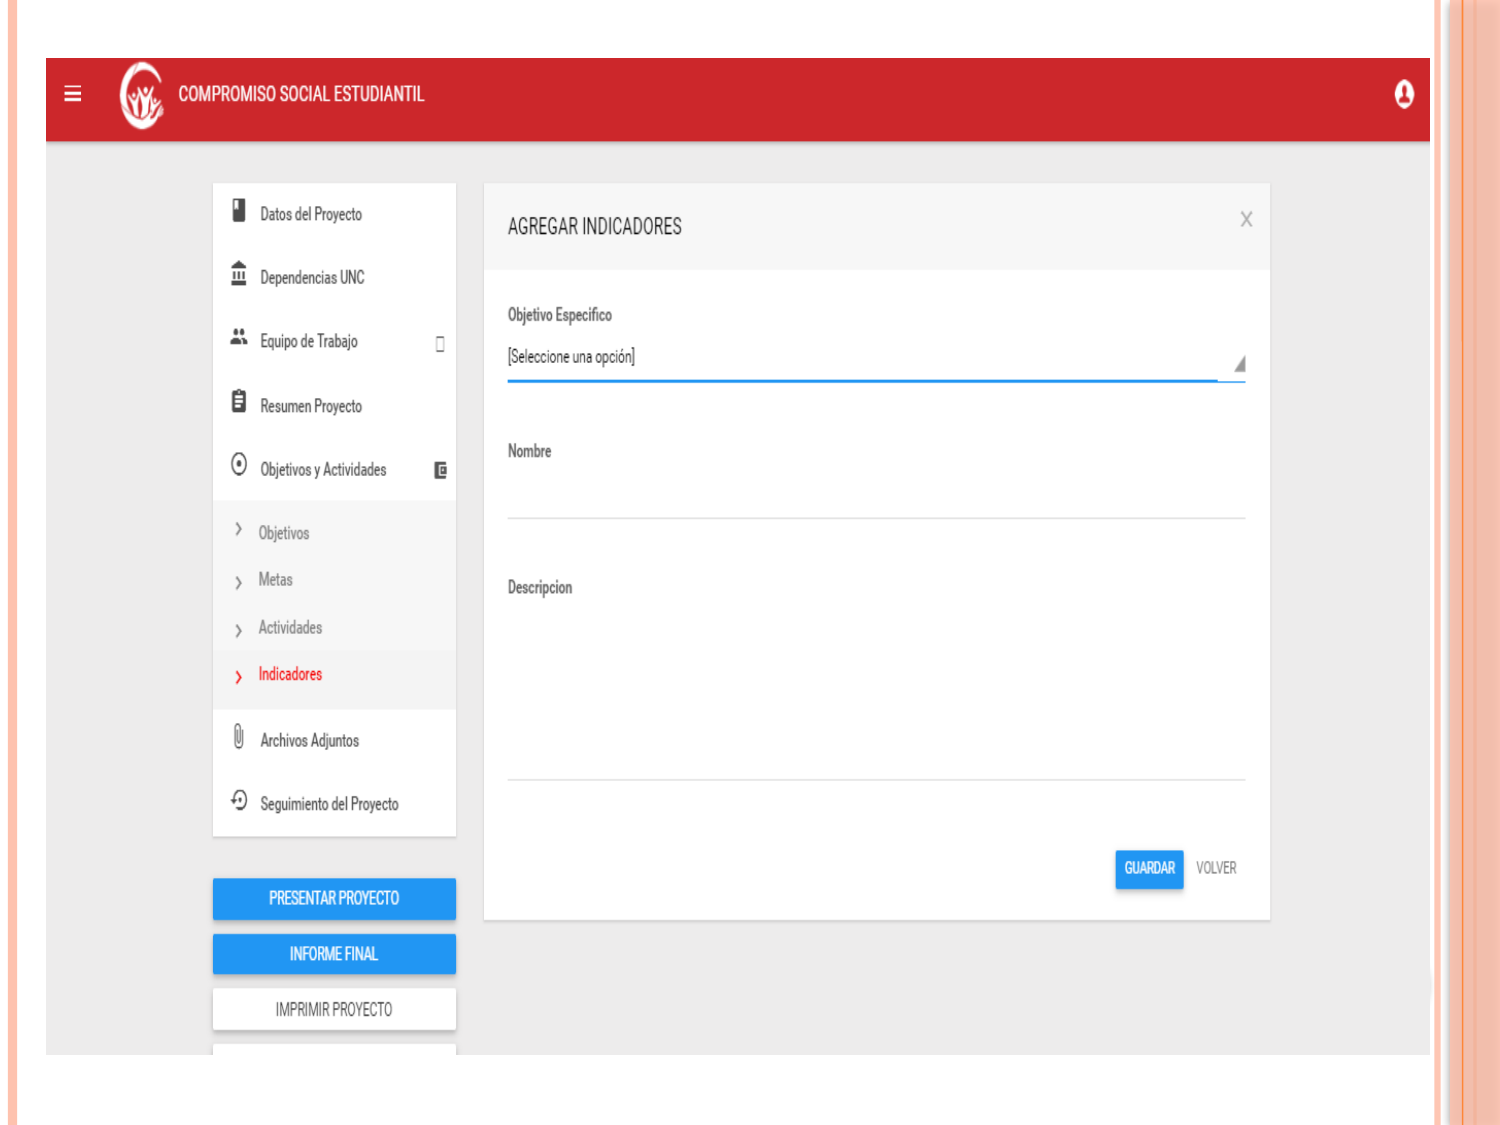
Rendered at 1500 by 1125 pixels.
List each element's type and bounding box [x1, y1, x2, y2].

picture [46, 58, 1430, 1055]
